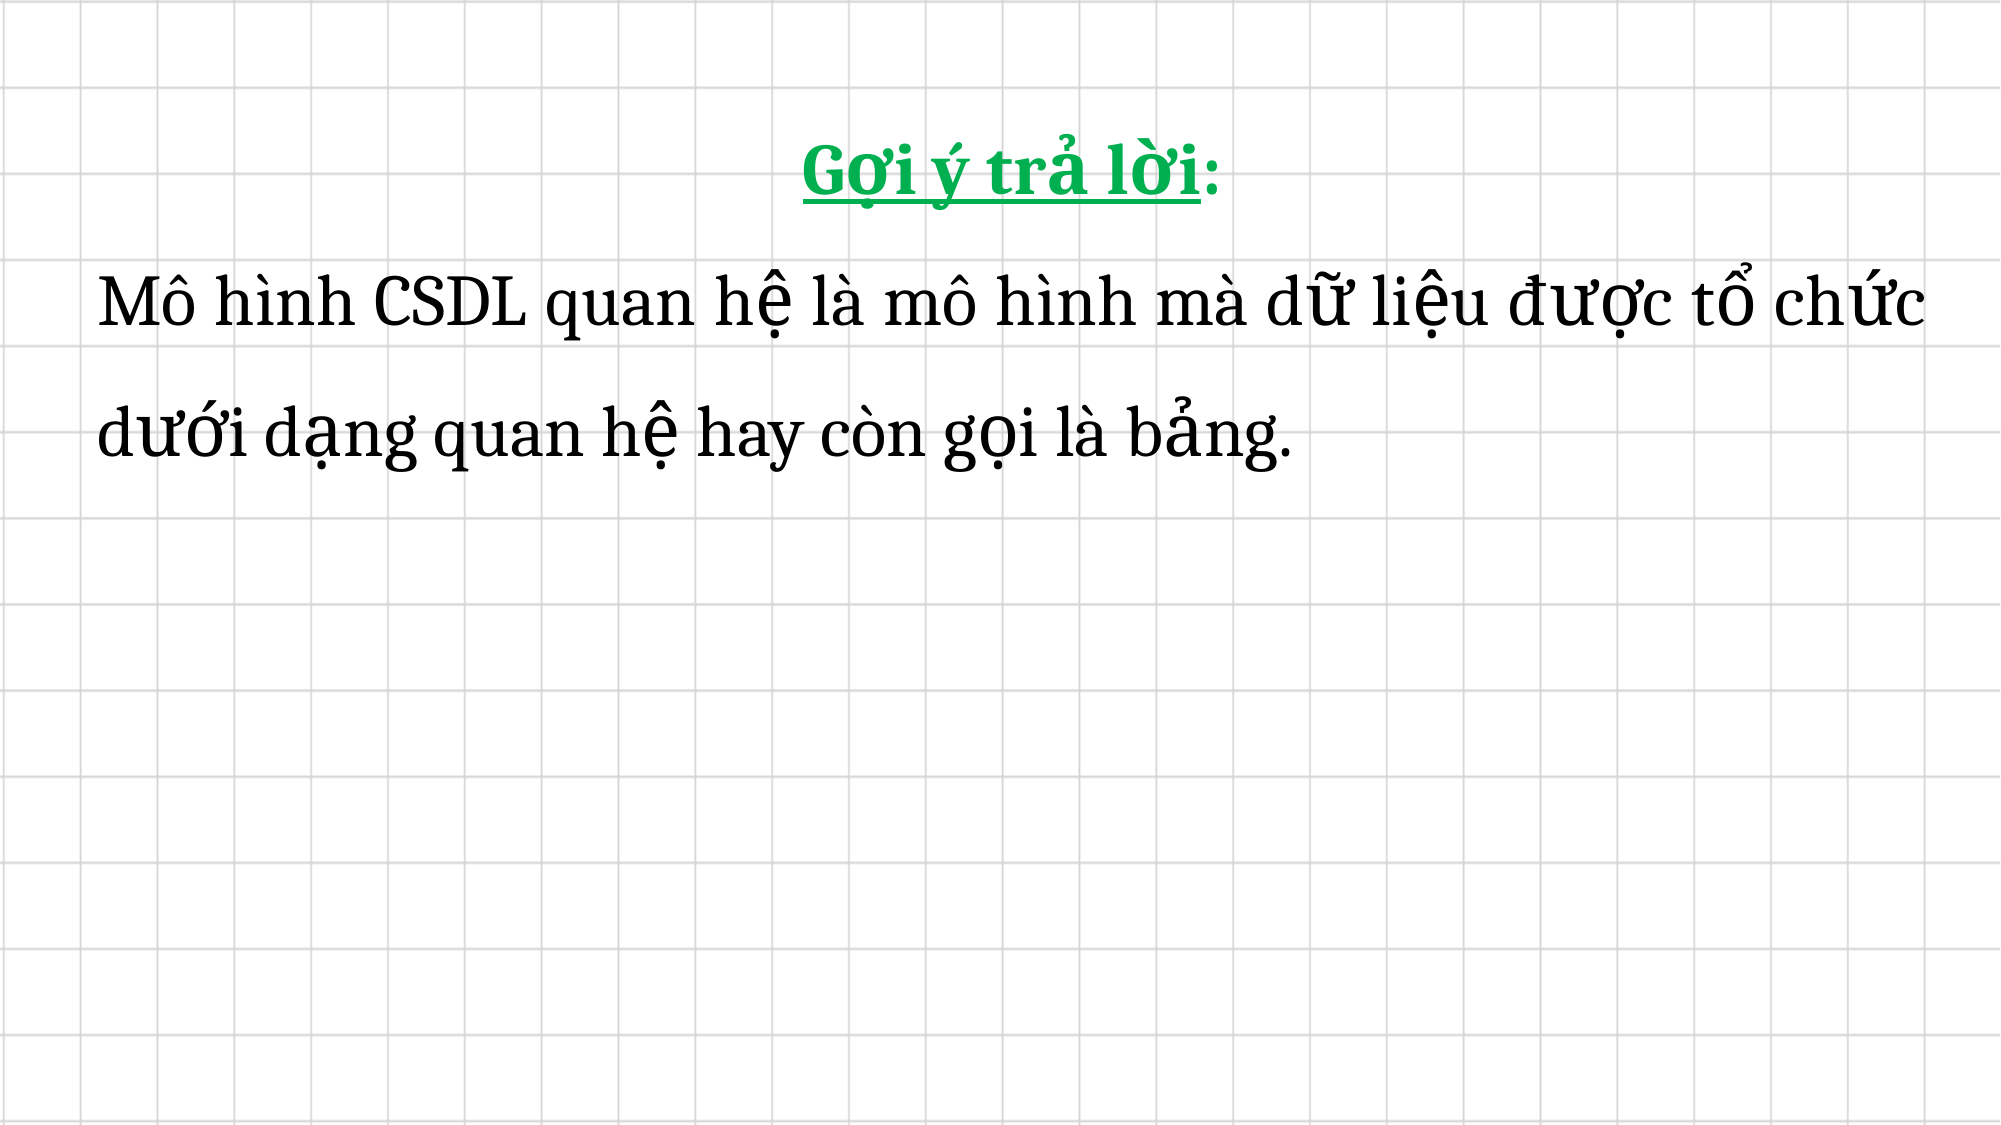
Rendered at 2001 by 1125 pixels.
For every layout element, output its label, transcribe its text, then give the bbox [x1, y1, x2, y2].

text_box Gợi ý trả lời: Mô hình CSDL quan hệ là mô hình mà dữ liệu được tổ chức dưới dạng quan hệ hay còn gọi là bảng. [82, 70, 1942, 479]
picture [0, 0, 2001, 1125]
